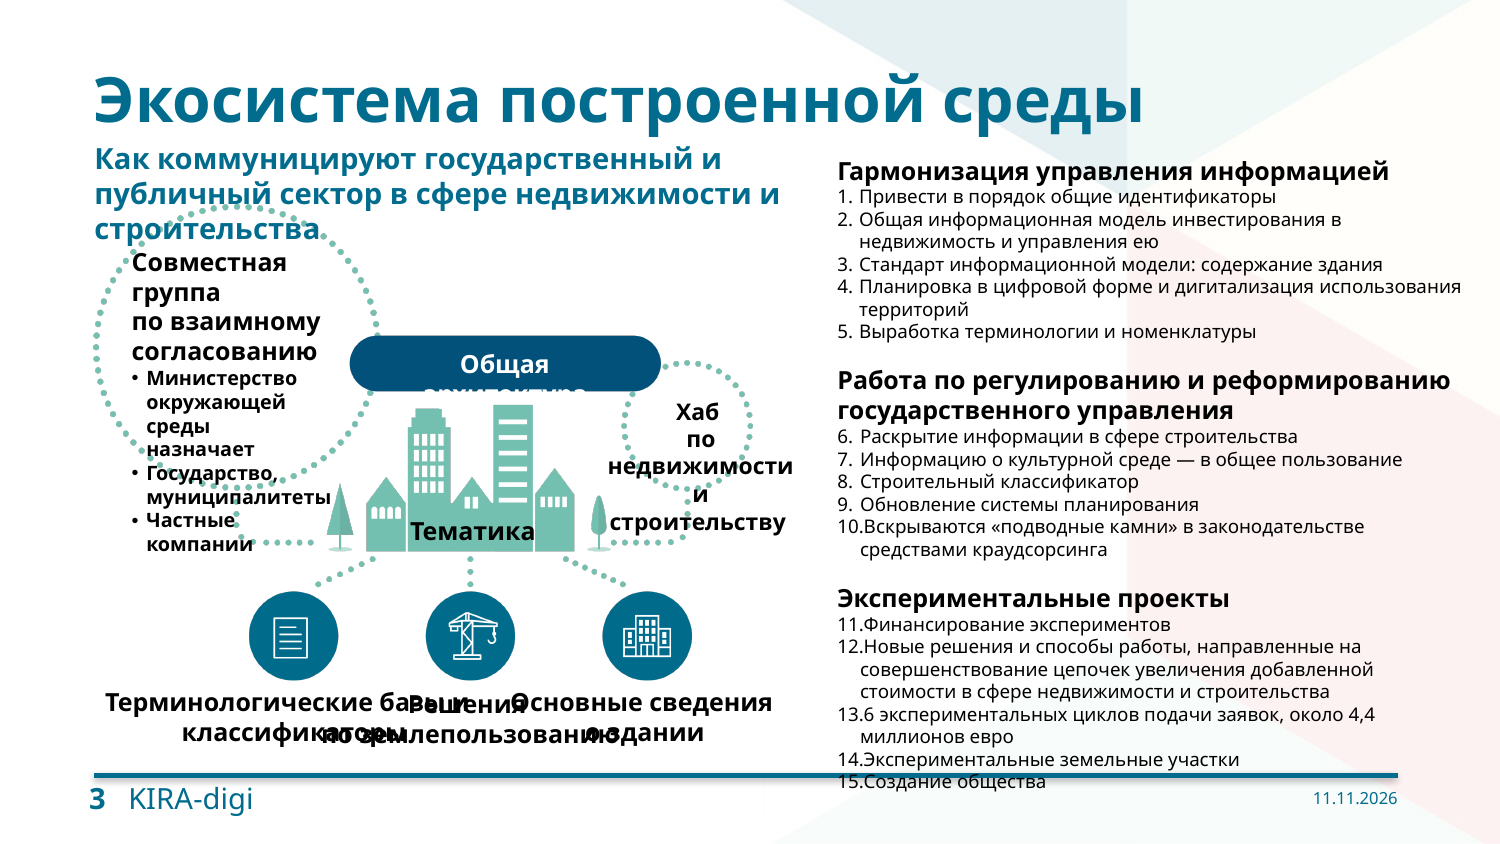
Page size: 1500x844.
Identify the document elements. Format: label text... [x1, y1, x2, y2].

picture [352, 192, 357, 200]
picture [479, 192, 484, 200]
picture [174, 188, 179, 196]
picture [688, 192, 693, 200]
picture [371, 192, 376, 200]
text_box Терминологические базы и классификаторы [90, 700, 306, 755]
picture [258, 188, 263, 196]
picture [596, 188, 601, 196]
text_box Хаб по недвижимости и строительству [757, 389, 810, 542]
text_box Основные сведения о здании [495, 679, 795, 755]
picture [119, 188, 124, 196]
text_box Как коммуницируют государственный и публичный сектор в сфере недвижимости и строительства [94, 133, 810, 253]
text_box Гармонизация управления информацией Привести в порядок общие идентификаторы Общая информационная модель инвестирования в недвижимость и управления ею Стандарт информационной модели: содержание здания Планировка в цифровой форме и дигитализация использования территорий Выработка терминологии и номенклатуры Работа по регулированию и реформированию государственного управления Раскрытие информации в сфере строительства Информацию о культурной среде — в общее пользование Строительный классификатор Обновление системы планирования Вскрываются «подводные камни» в законодательстве средствами краудсорсинга Экспериментальные проекты Финансирование экспериментов Новые решения и способы работы, направленные на совершенствование цепочек увеличения добавленной стоимости в сфере недвижимости и строительства 6 экспериментальных циклов подачи заявок, около 4,4 миллионов евро Экспериментальные земельные участки Создание общества [822, 147, 1481, 844]
picture [666, 188, 672, 196]
picture [136, 193, 142, 200]
picture [0, 0, 1500, 844]
text_box Решения по землепользованию [306, 703, 635, 756]
title Экосистема построенной среды [93, 33, 1398, 175]
